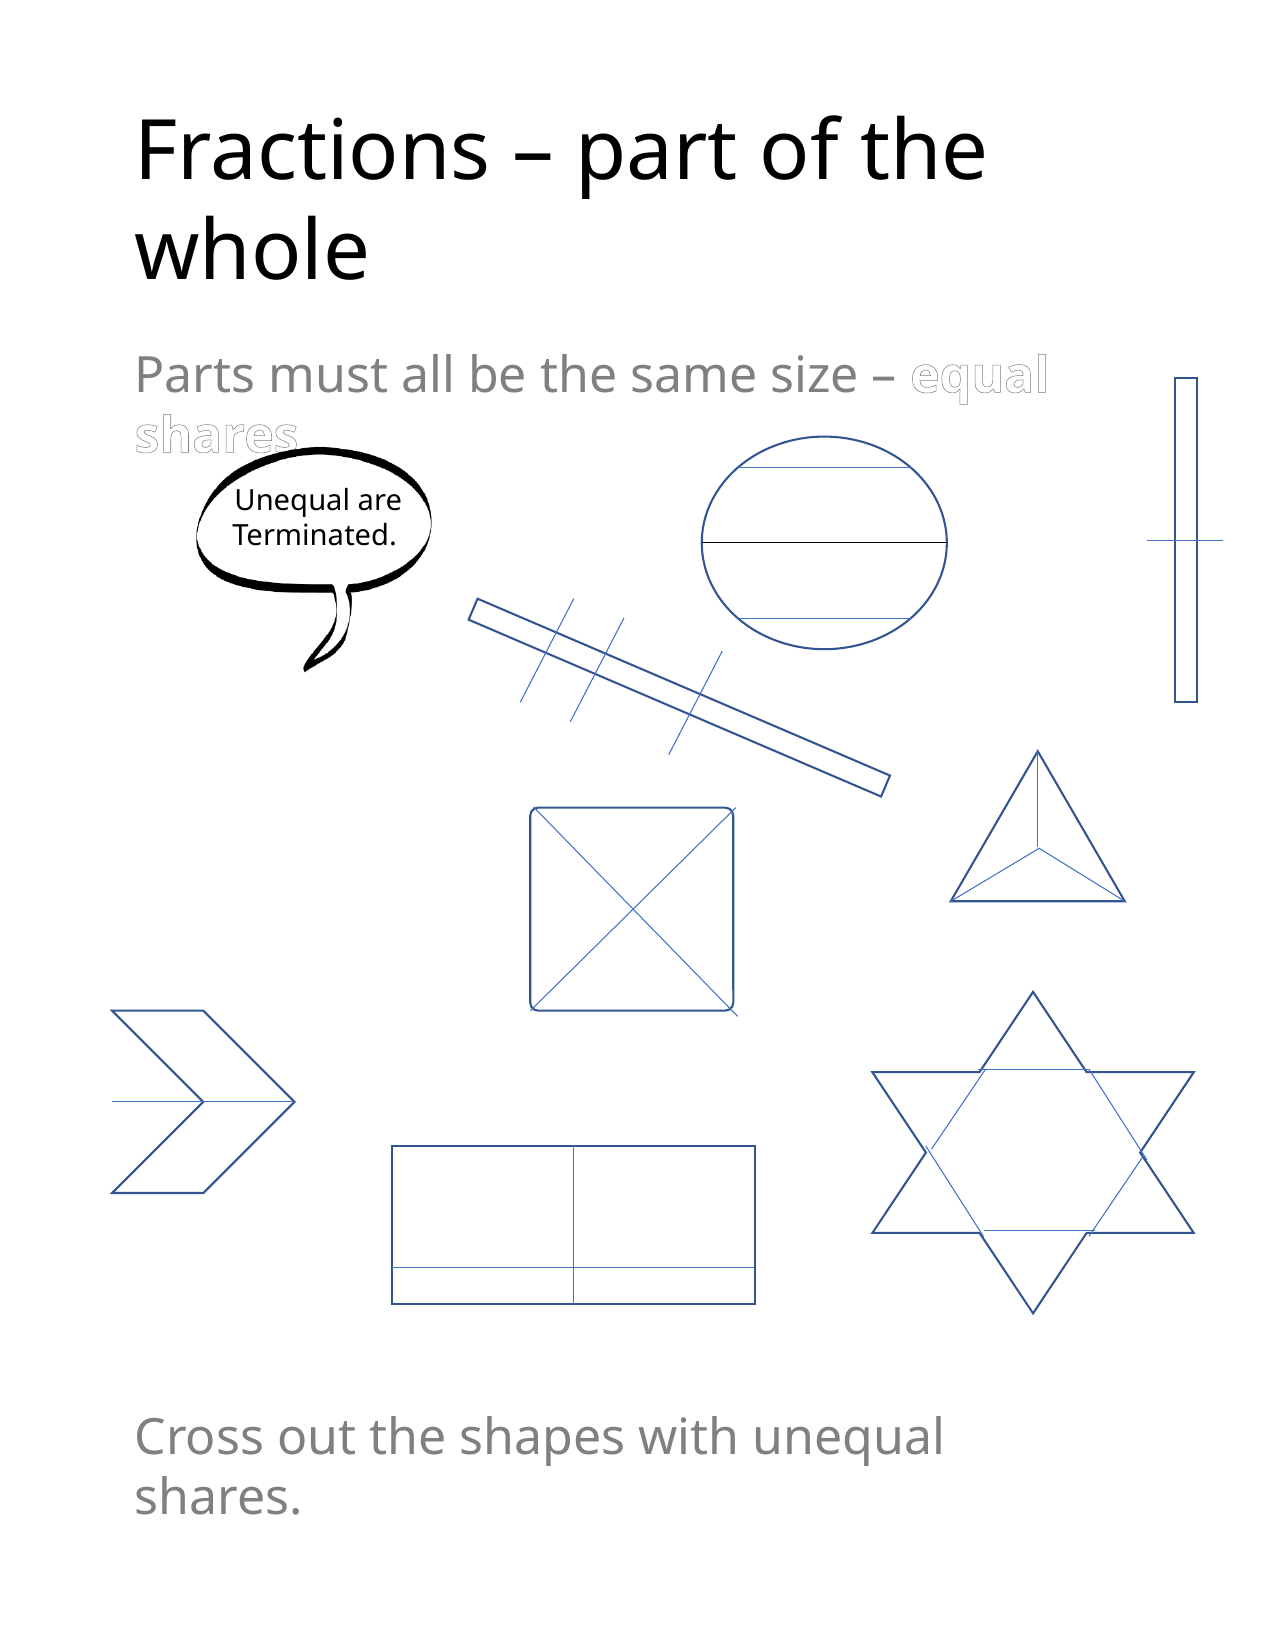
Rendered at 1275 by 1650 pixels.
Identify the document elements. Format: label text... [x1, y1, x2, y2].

picture [172, 436, 438, 677]
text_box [872, 991, 1194, 1314]
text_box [1039, 848, 1125, 902]
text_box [112, 1010, 295, 1194]
text_box [467, 597, 520, 643]
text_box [570, 617, 624, 722]
text_box [1174, 377, 1198, 540]
text_box [980, 749, 1096, 848]
text_box Cross out the shapes with unequal shares. [119, 1397, 1051, 1533]
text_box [950, 848, 1039, 902]
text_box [520, 598, 574, 703]
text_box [668, 651, 723, 755]
text_box [1174, 541, 1198, 703]
text_box [700, 435, 948, 651]
text_box [723, 702, 892, 798]
text_box [391, 1145, 756, 1305]
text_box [530, 807, 738, 1017]
text_box Fractions – part of the whole [119, 88, 1223, 304]
text_box [624, 660, 668, 707]
text_box Parts must all be the same size – equal shares [119, 335, 1154, 470]
